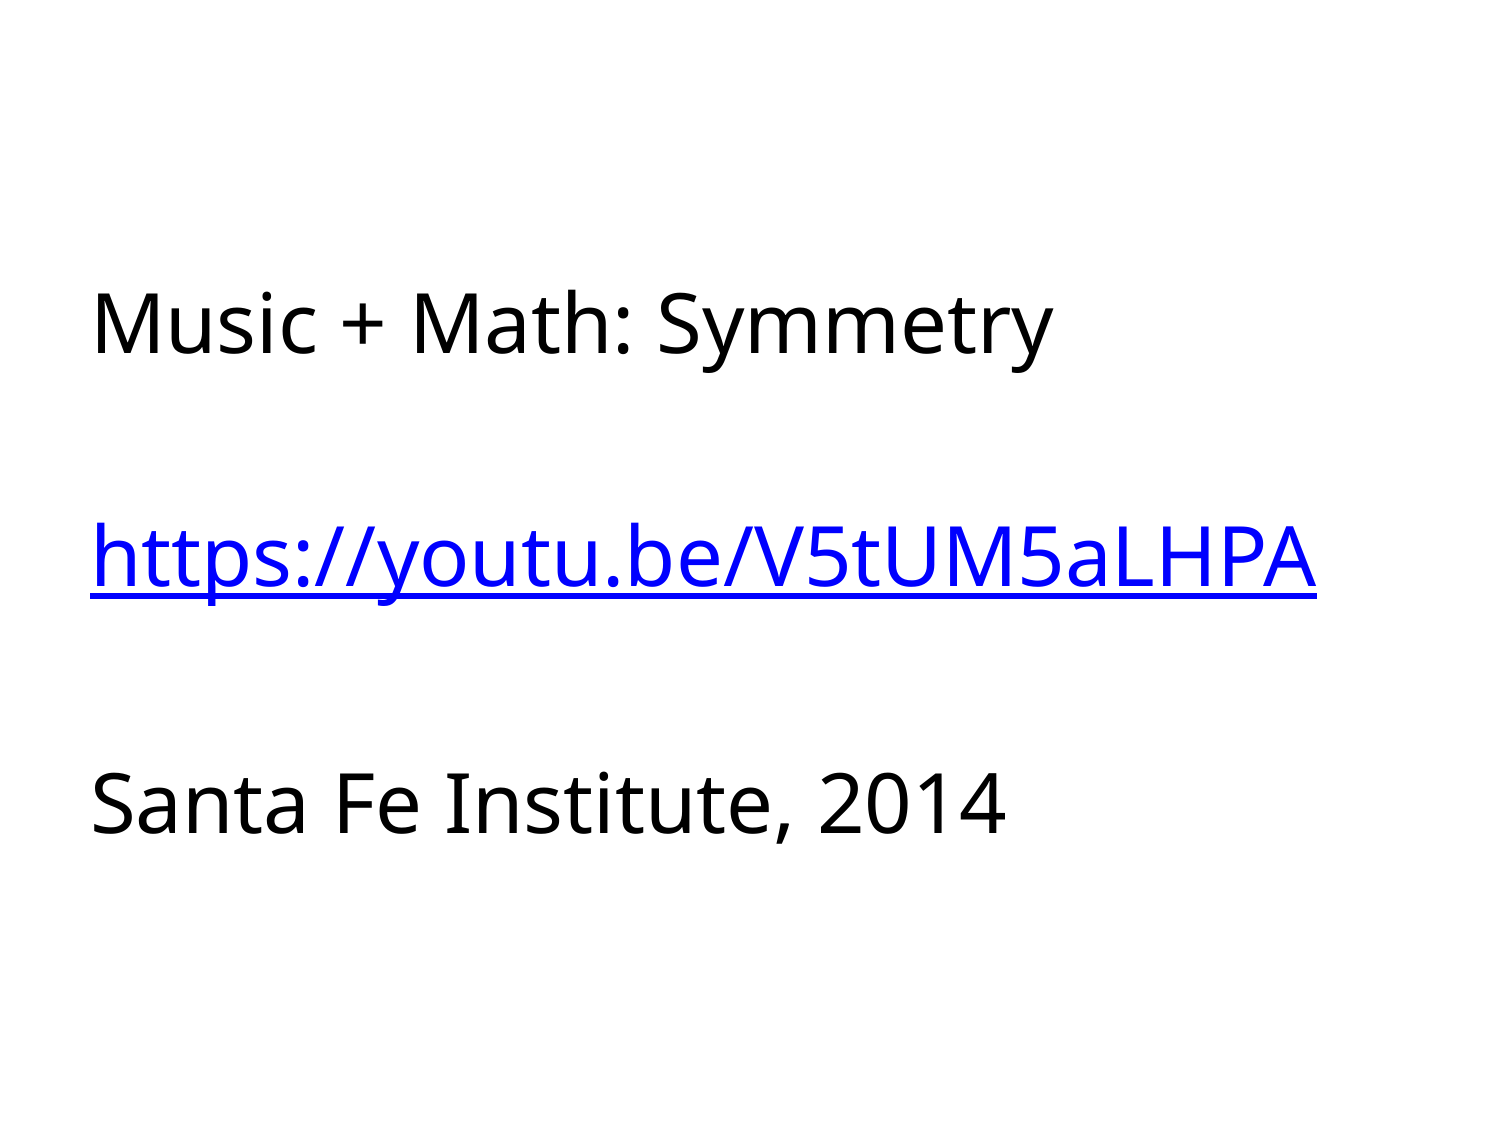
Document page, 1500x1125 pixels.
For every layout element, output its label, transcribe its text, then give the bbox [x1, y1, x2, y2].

list Music + Math: Symmetry https://youtu.be/V5tUM5aLHPA Santa Fe Institute, 2014 [75, 262, 1425, 1005]
